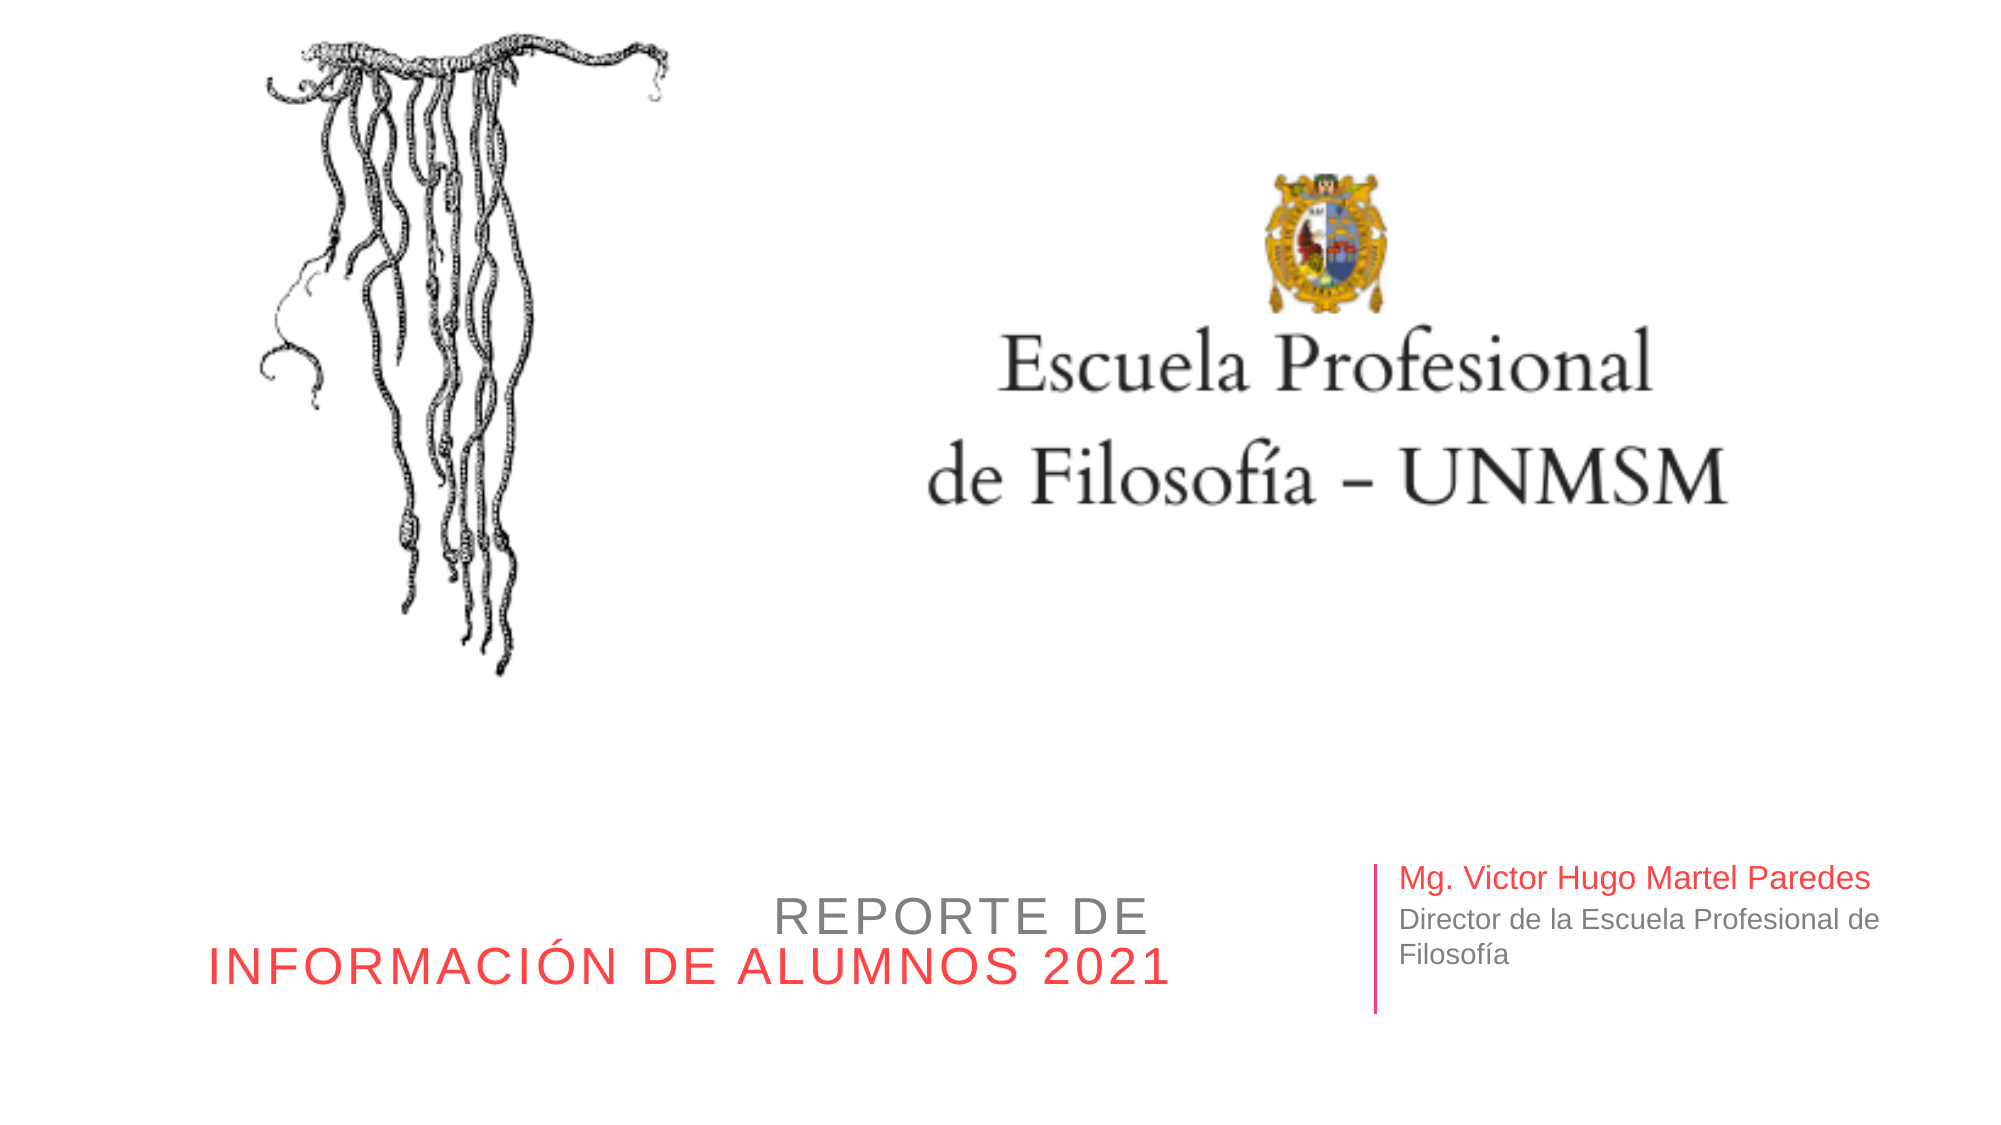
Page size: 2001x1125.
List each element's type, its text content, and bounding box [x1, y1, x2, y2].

title REPORTE DE INFORMACIÓN DE ALUMNOS 2021 [0, 824, 1187, 1065]
list Mg. Victor Hugo Martel Paredes Director de la Escuela Profesional de Filosofía [1383, 793, 1909, 1034]
picture [0, 0, 2000, 733]
